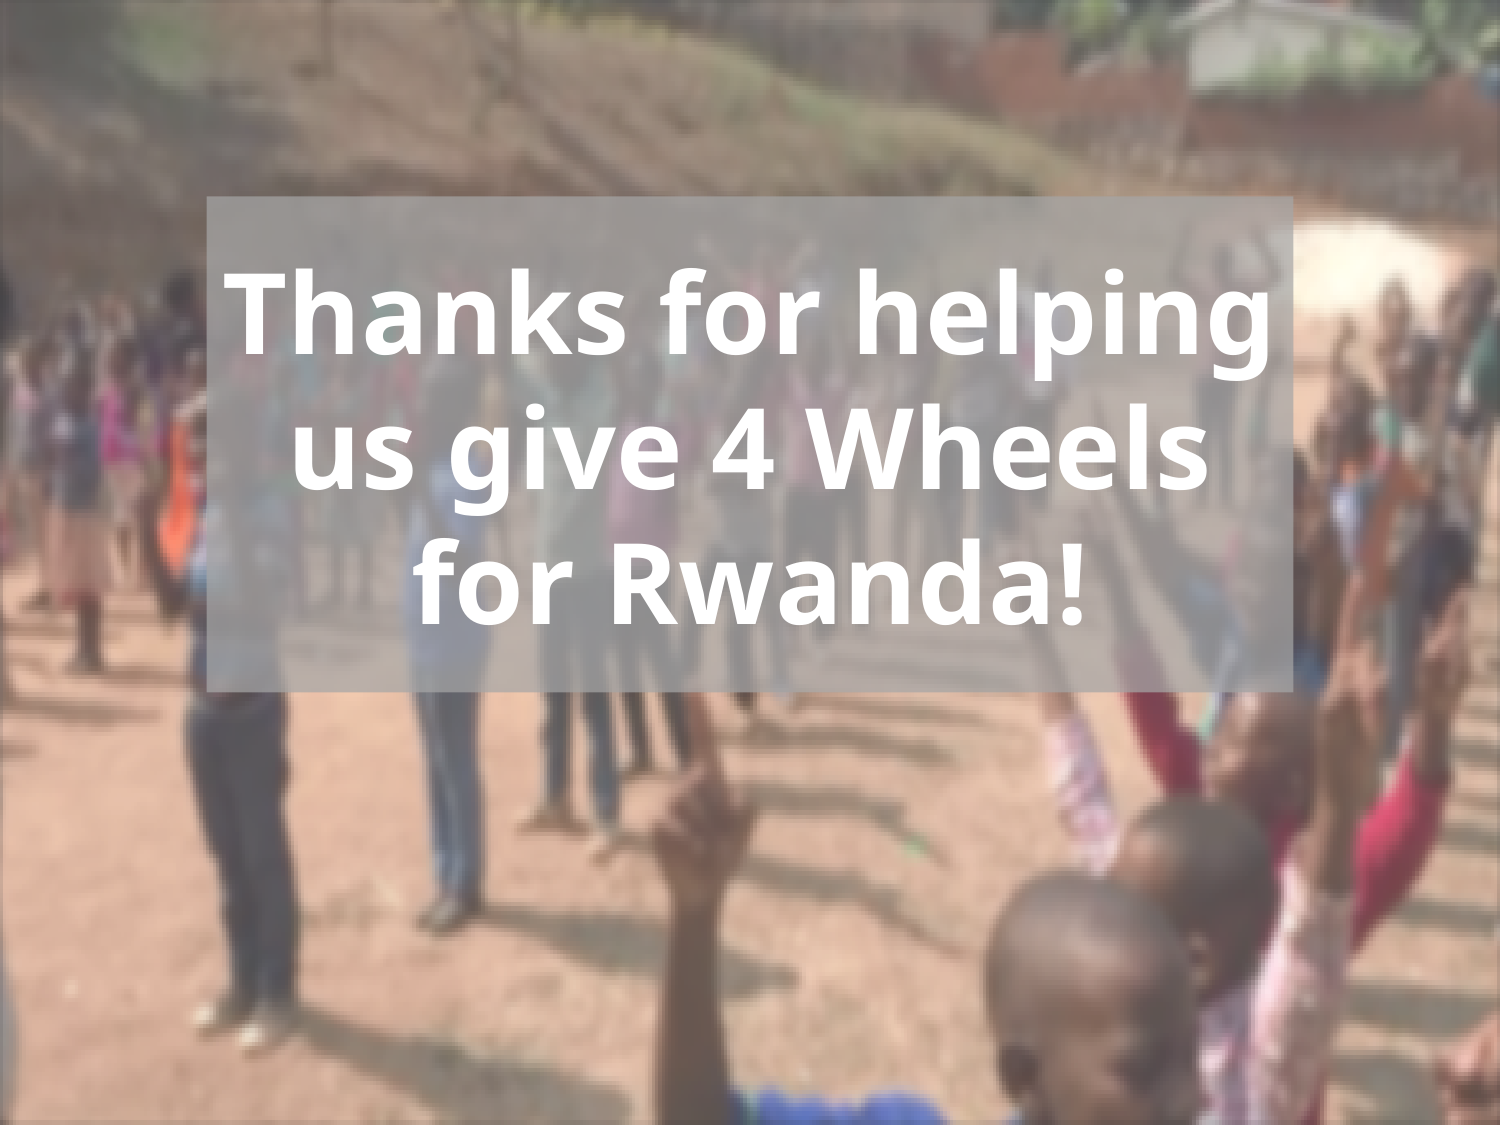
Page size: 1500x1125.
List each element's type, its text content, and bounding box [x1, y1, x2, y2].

title Thanks for helping us give 4 Wheels for Rwanda! [206, 196, 1294, 693]
